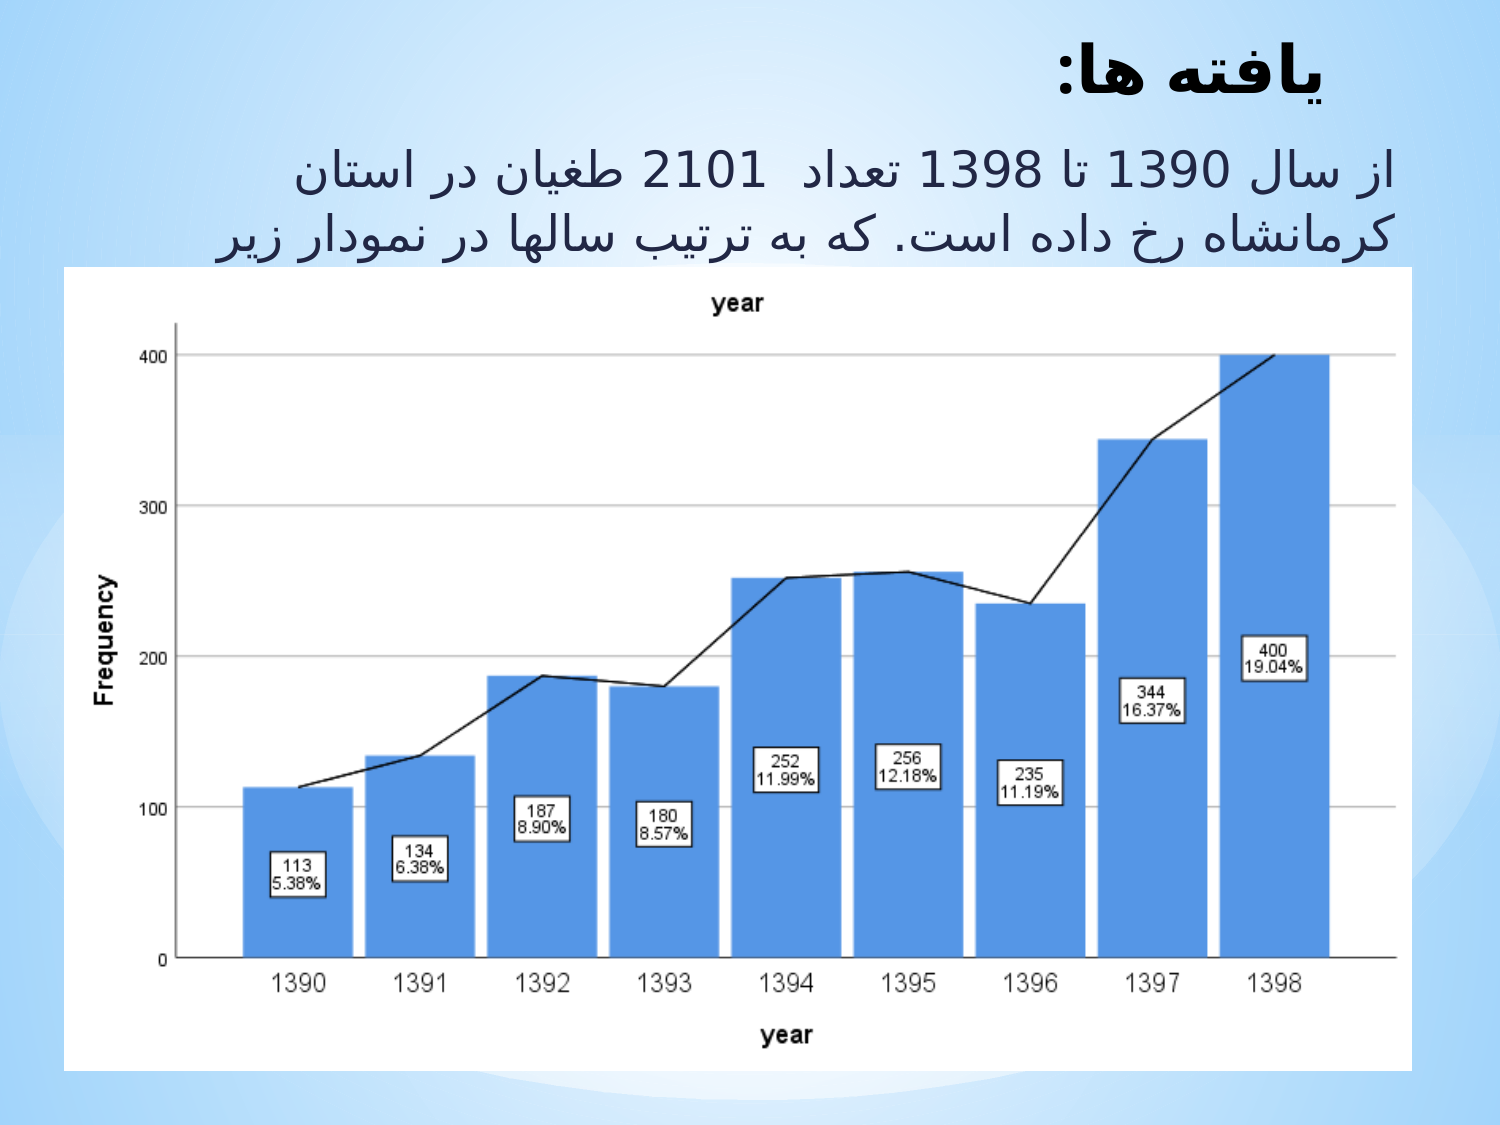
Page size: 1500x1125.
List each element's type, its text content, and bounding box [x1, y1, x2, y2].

picture [64, 266, 1412, 1071]
subtitle از سال 1390 تا 1398 تعداد 2101 طغیان در استان کرمانشاه رخ داده است. که به ترتیب سالها در نمودار زیر مشخص شده است. [100, 125, 1412, 266]
title یافته ها: [194, 19, 1372, 102]
